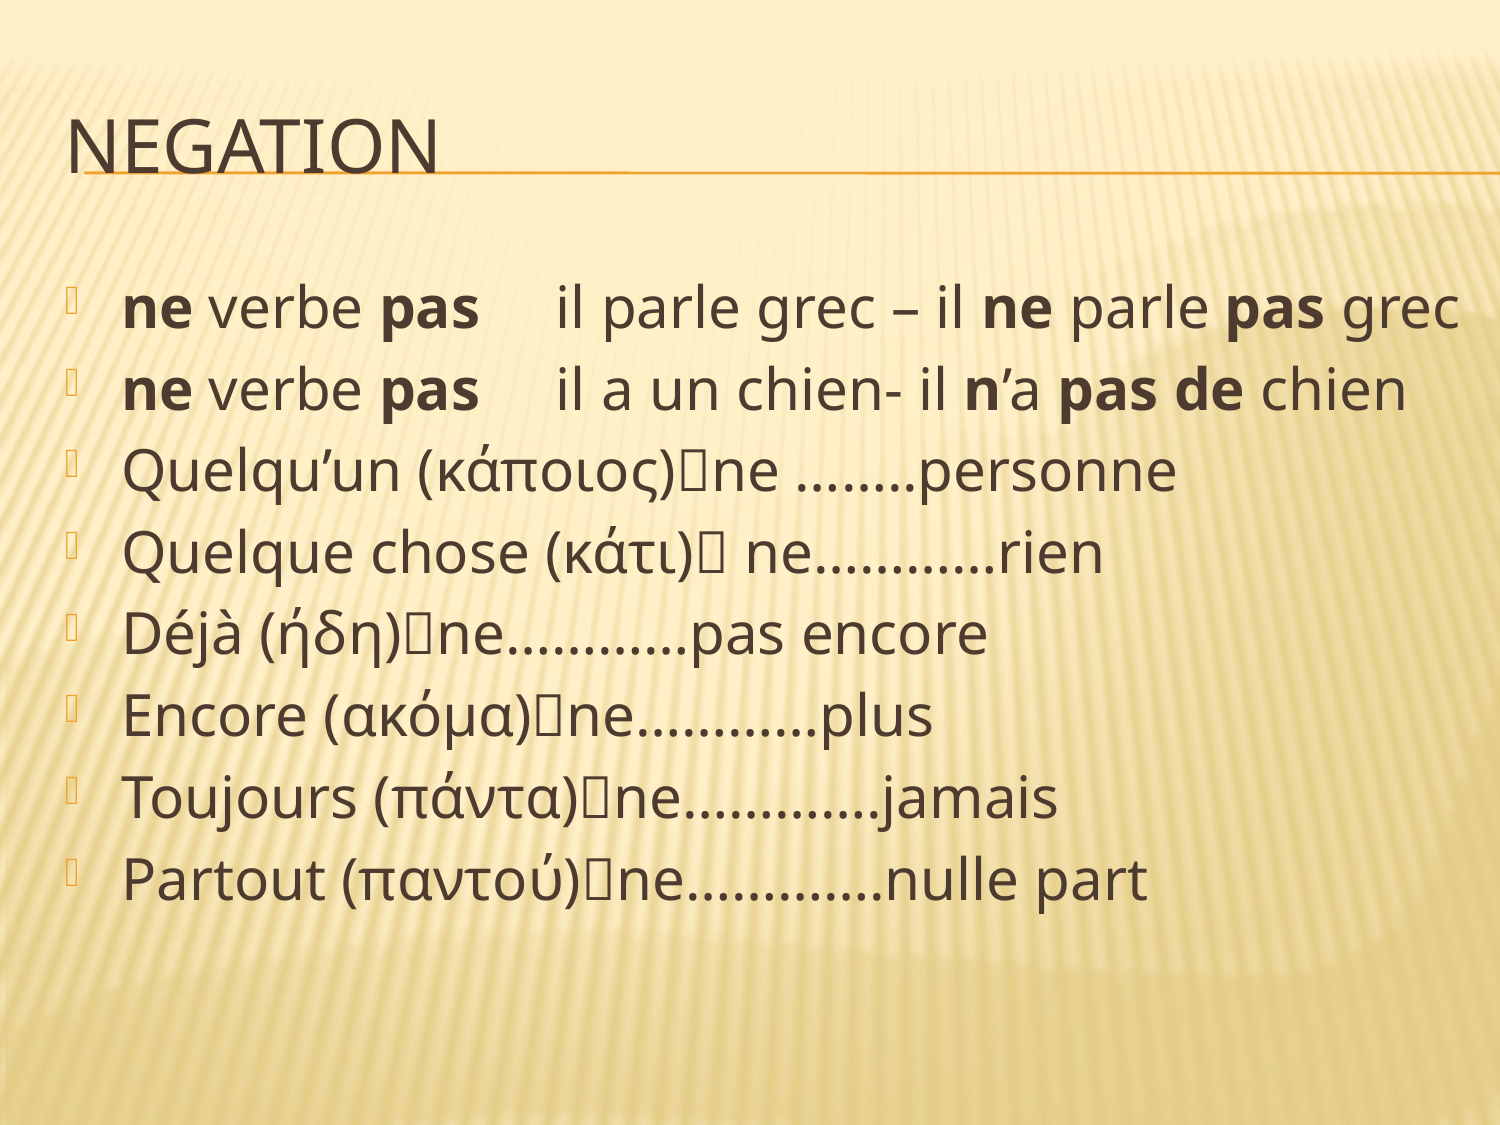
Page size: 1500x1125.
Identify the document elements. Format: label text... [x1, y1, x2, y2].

title negation [49, 75, 1475, 213]
list ne verbe pas il parle grec – il ne parle pas grec ne verbe pas il a un chien- il n’a pas de chien Quelqu’un (κάποιος)ne ……..personne Quelque chose (κάτι) ne…………rien Déjà (ήδη)ne…………pas encore Encore (ακόμα)ne…………plus Toujours (πάντα)ne………….jamais Partout (παντού)ne………….nulle part [50, 262, 1500, 1038]
